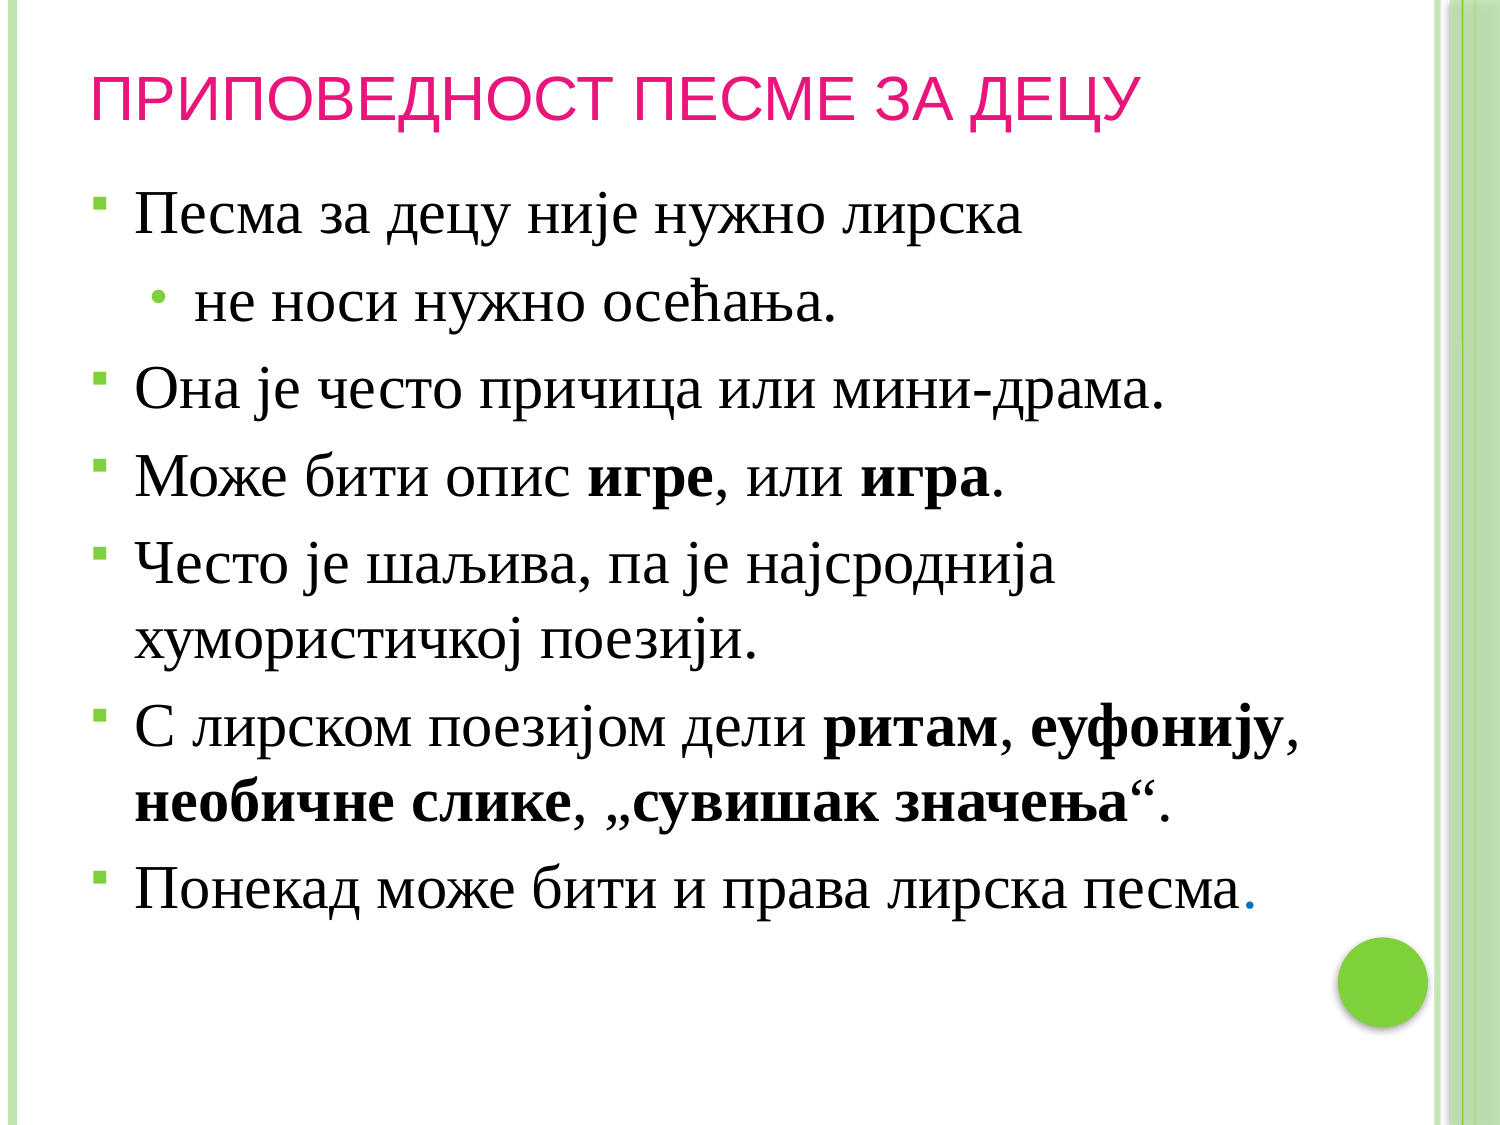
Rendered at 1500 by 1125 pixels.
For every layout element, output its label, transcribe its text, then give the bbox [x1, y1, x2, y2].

list Песма за децу није нужно лирска не носи нужно осећања. Она је често причица или мини-драма. Може бити опис игре, или игра. Често је шаљива, па је најсроднија хумористичкој поезији. С лирском поезијом дели ритам, еуфонију, необичне слике, „сувишак значења“. Понекад може бити и права лирска песма. [75, 164, 1454, 1062]
title ПРИПОВЕДНОСТ ПЕСМЕ ЗА ДЕЦУ [75, 45, 1300, 141]
